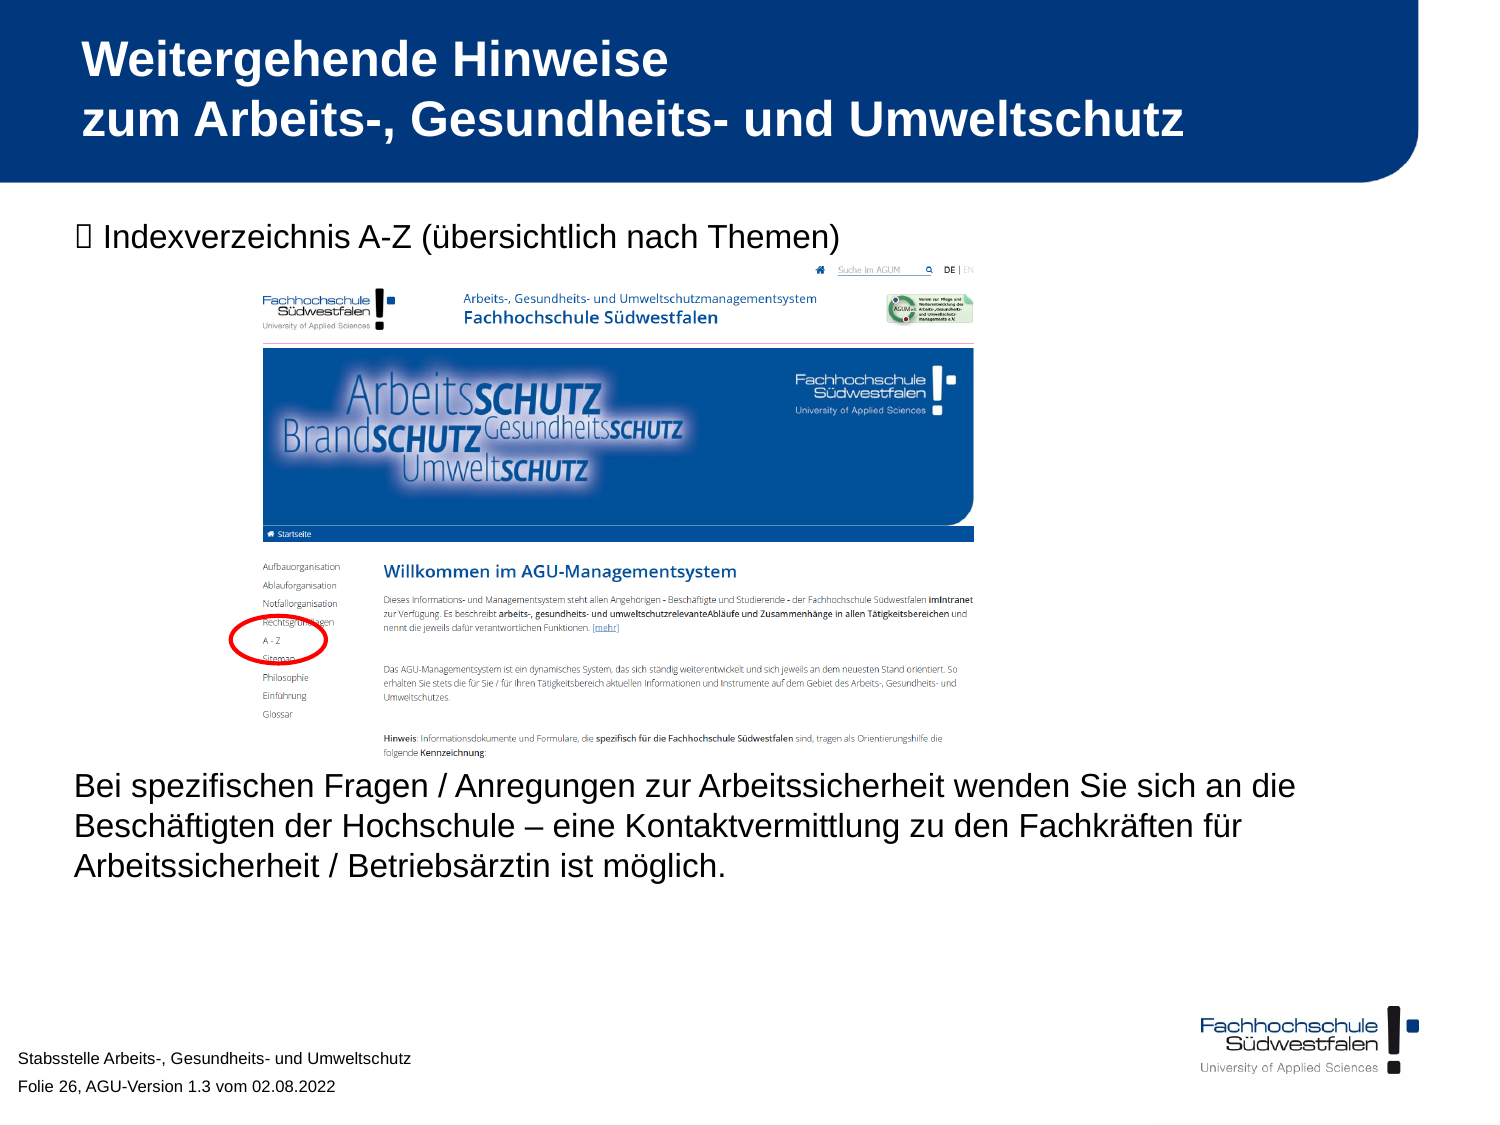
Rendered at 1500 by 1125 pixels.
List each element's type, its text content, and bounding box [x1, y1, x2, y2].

picture [0, 0, 1419, 183]
text_box Weitergehende Hinweise zum Arbeits-, Gesundheits- und Umweltschutz [81, 26, 1406, 147]
picture [236, 262, 1003, 759]
list  Indexverzeichnis A-Z (übersichtlich nach Themen) Bei spezifischen Fragen / Anregungen zur Arbeitssicherheit wenden Sie sich an die Beschäftigten der Hochschule – eine Kontaktvermittlung zu den Fachkräften für Arbeitssicherheit / Betriebsärztin ist möglich. [73, 215, 1419, 885]
picture [1152, 976, 1500, 1125]
